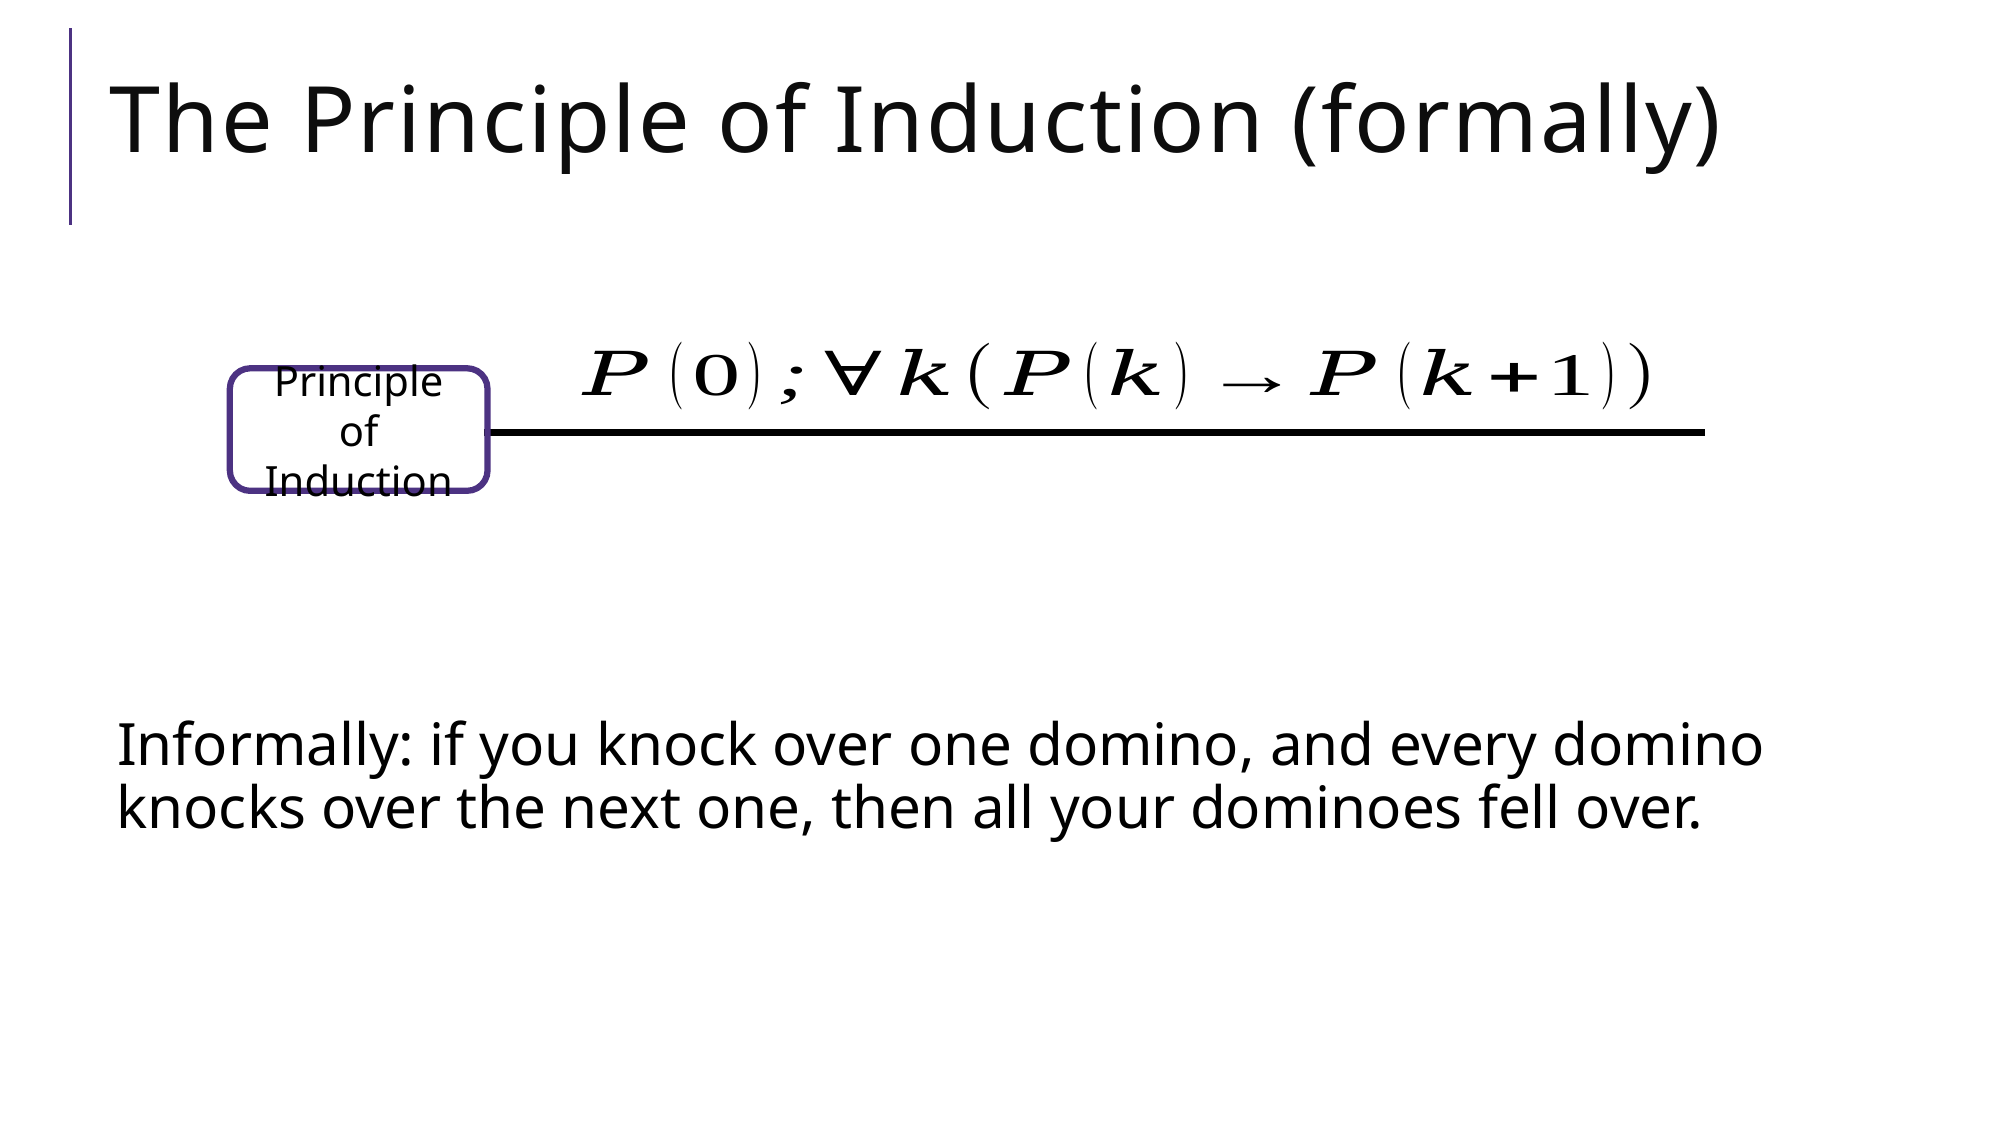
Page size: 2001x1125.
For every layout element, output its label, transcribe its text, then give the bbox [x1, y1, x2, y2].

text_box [483, 338, 1706, 512]
title The Principle of Induction (formally) [94, 43, 1930, 210]
text_box Principle of Induction [228, 366, 476, 493]
list Informally: if you knock over one domino, and every domino knocks over the next one, then all your dominoes fell over. [94, 240, 1930, 1035]
